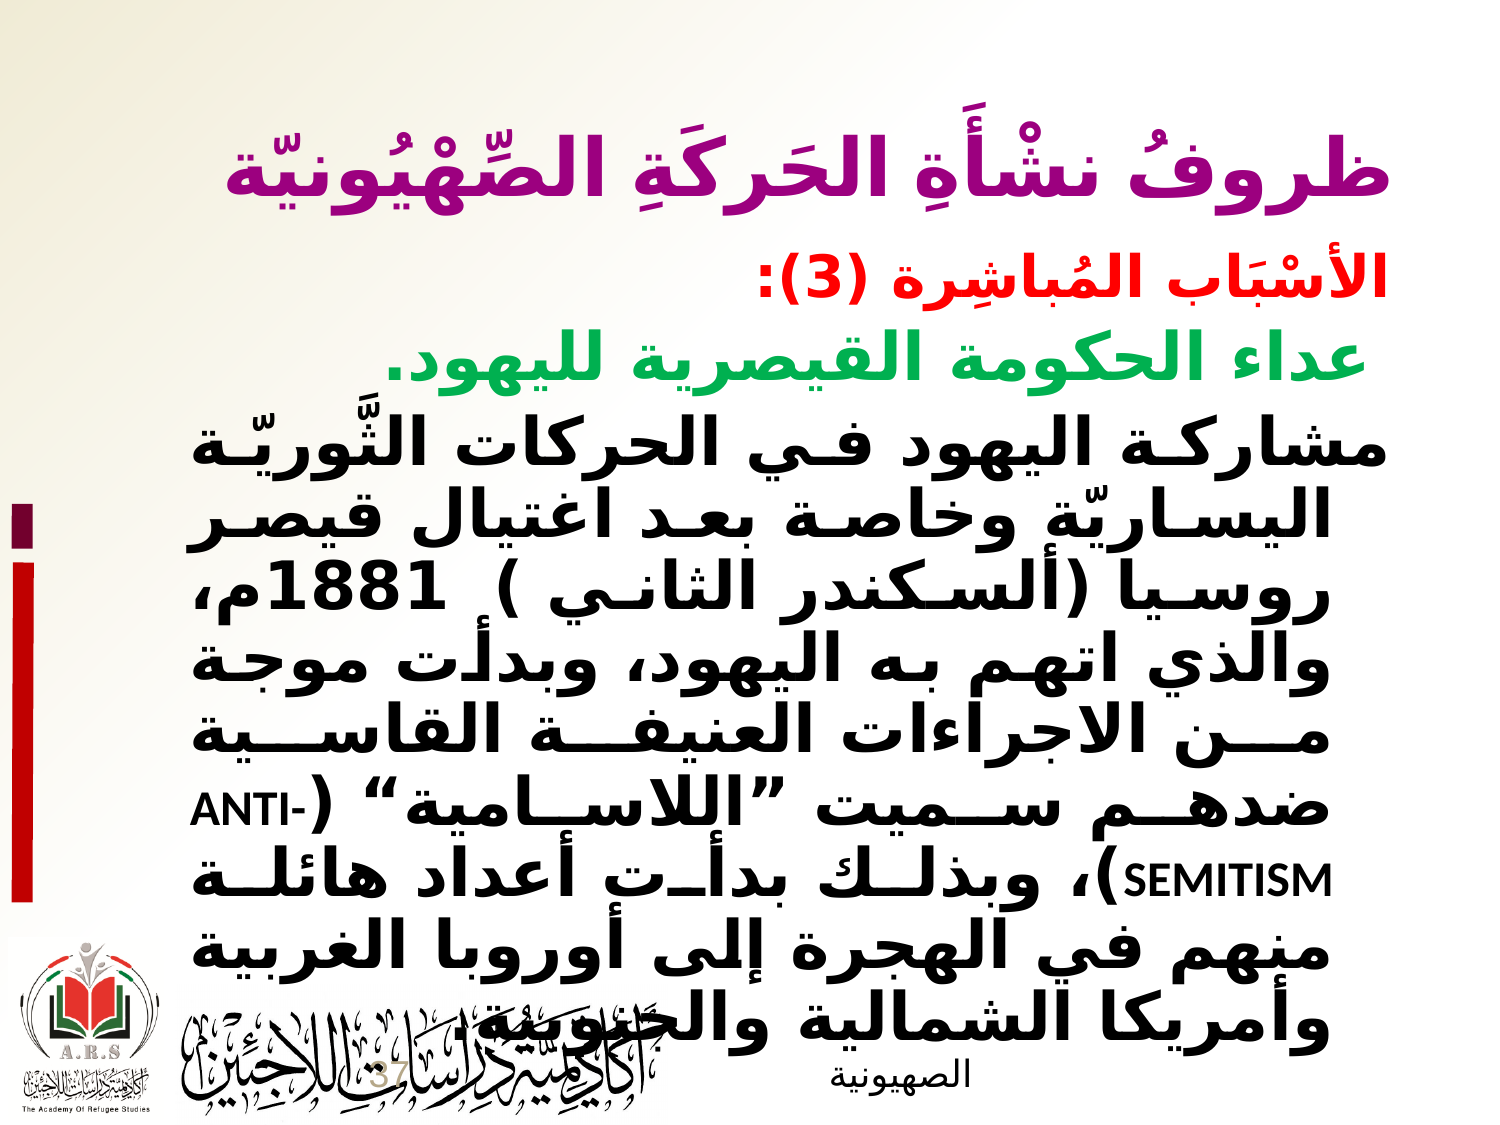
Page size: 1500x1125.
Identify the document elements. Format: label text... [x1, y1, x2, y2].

list الأسْبَاب المُباشِرة (3): عداء الحكومة القيصرية لليهود. مشاركة اليهود في الحركات الثَّوريّة اليساريّة وخاصة بعد اغتيال قيصر روسيا (ألسكندر الثاني ) 1881م، والذي اتهم به اليهود، وبدأت موجة من الاجراءات العنيفة القاسية ضدهم سميت ”اللاسامية“ (ANTI-SEMITISM)، وبذلك بدأت أعداد هائلة منهم في الهجرة إلى أوروبا الغربية وأمريكا الشمالية والجنوبية. [174, 231, 1406, 1059]
picture [175, 1059, 668, 1125]
footer الصهيونية [512, 1042, 988, 1103]
slide_number 37 [75, 1042, 425, 1103]
picture [8, 937, 164, 1120]
text_box ظروفُ نشْأَةِ الحَركَةِ الصِّهْيُونيّة [183, 70, 1414, 258]
